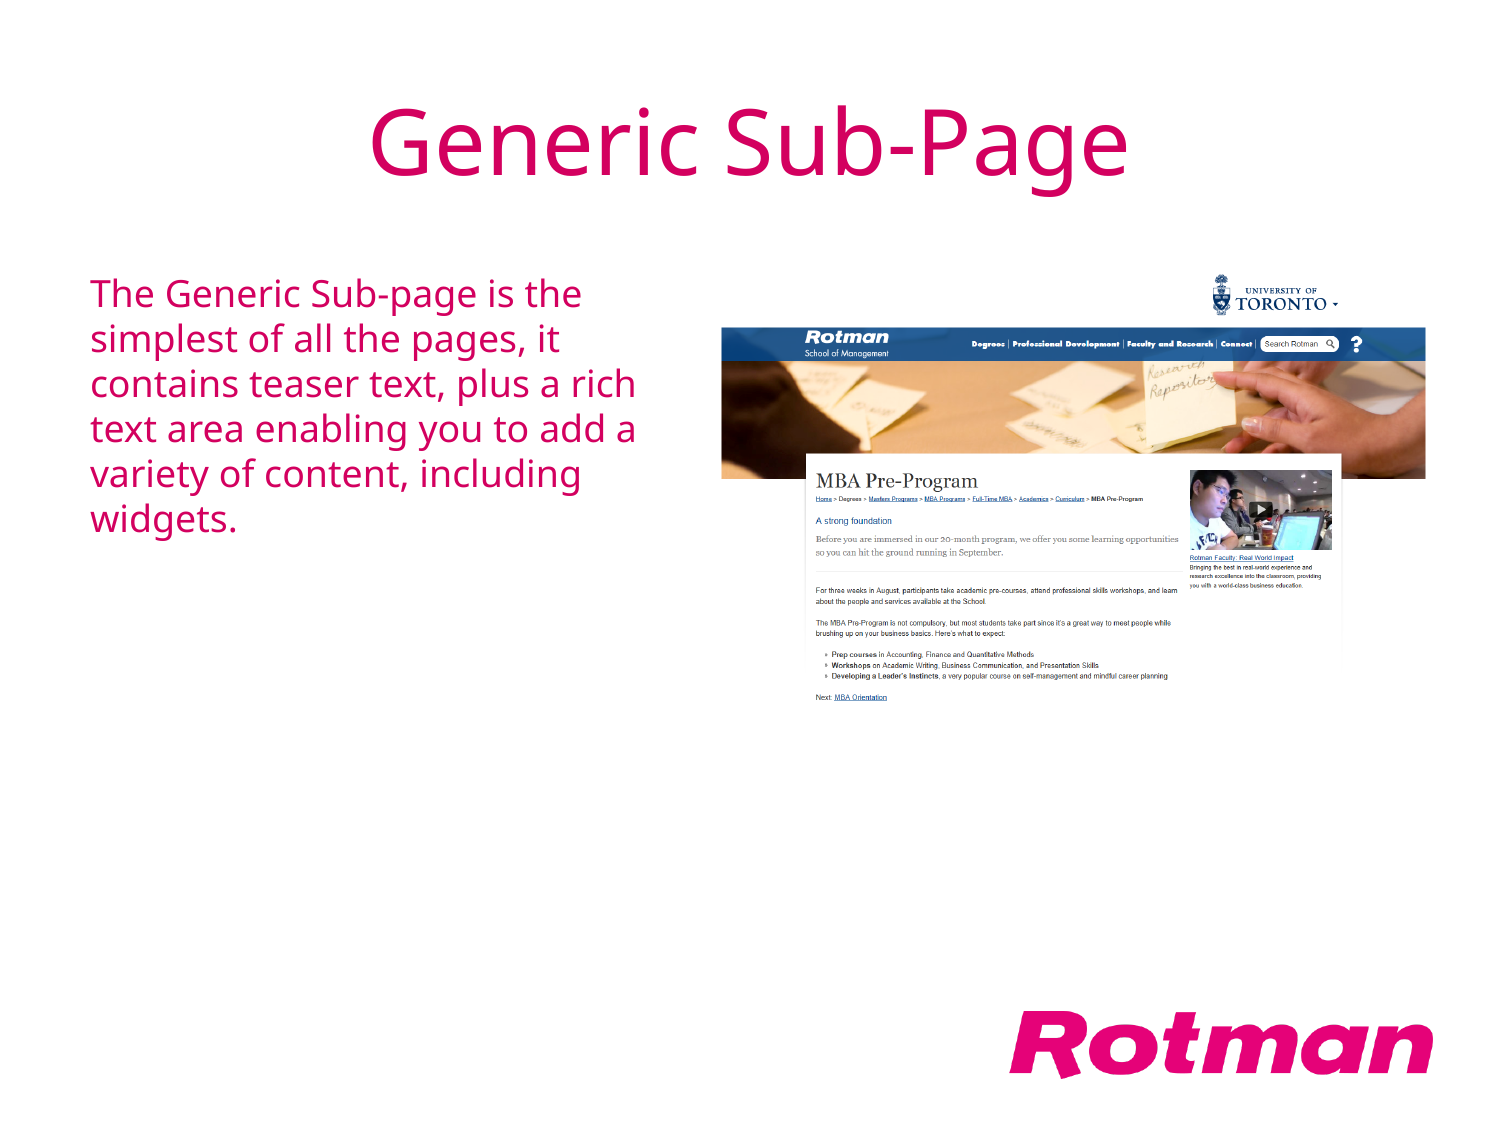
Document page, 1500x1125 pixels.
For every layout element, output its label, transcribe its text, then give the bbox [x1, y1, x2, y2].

picture [1009, 1011, 1433, 1079]
list The Generic Sub-page is the simplest of all the pages, it contains teaser text, plus a rich text area enabling you to add a variety of content, including widgets. [75, 262, 691, 1005]
picture [714, 266, 1430, 722]
title Generic Sub-Page [75, 45, 1425, 233]
